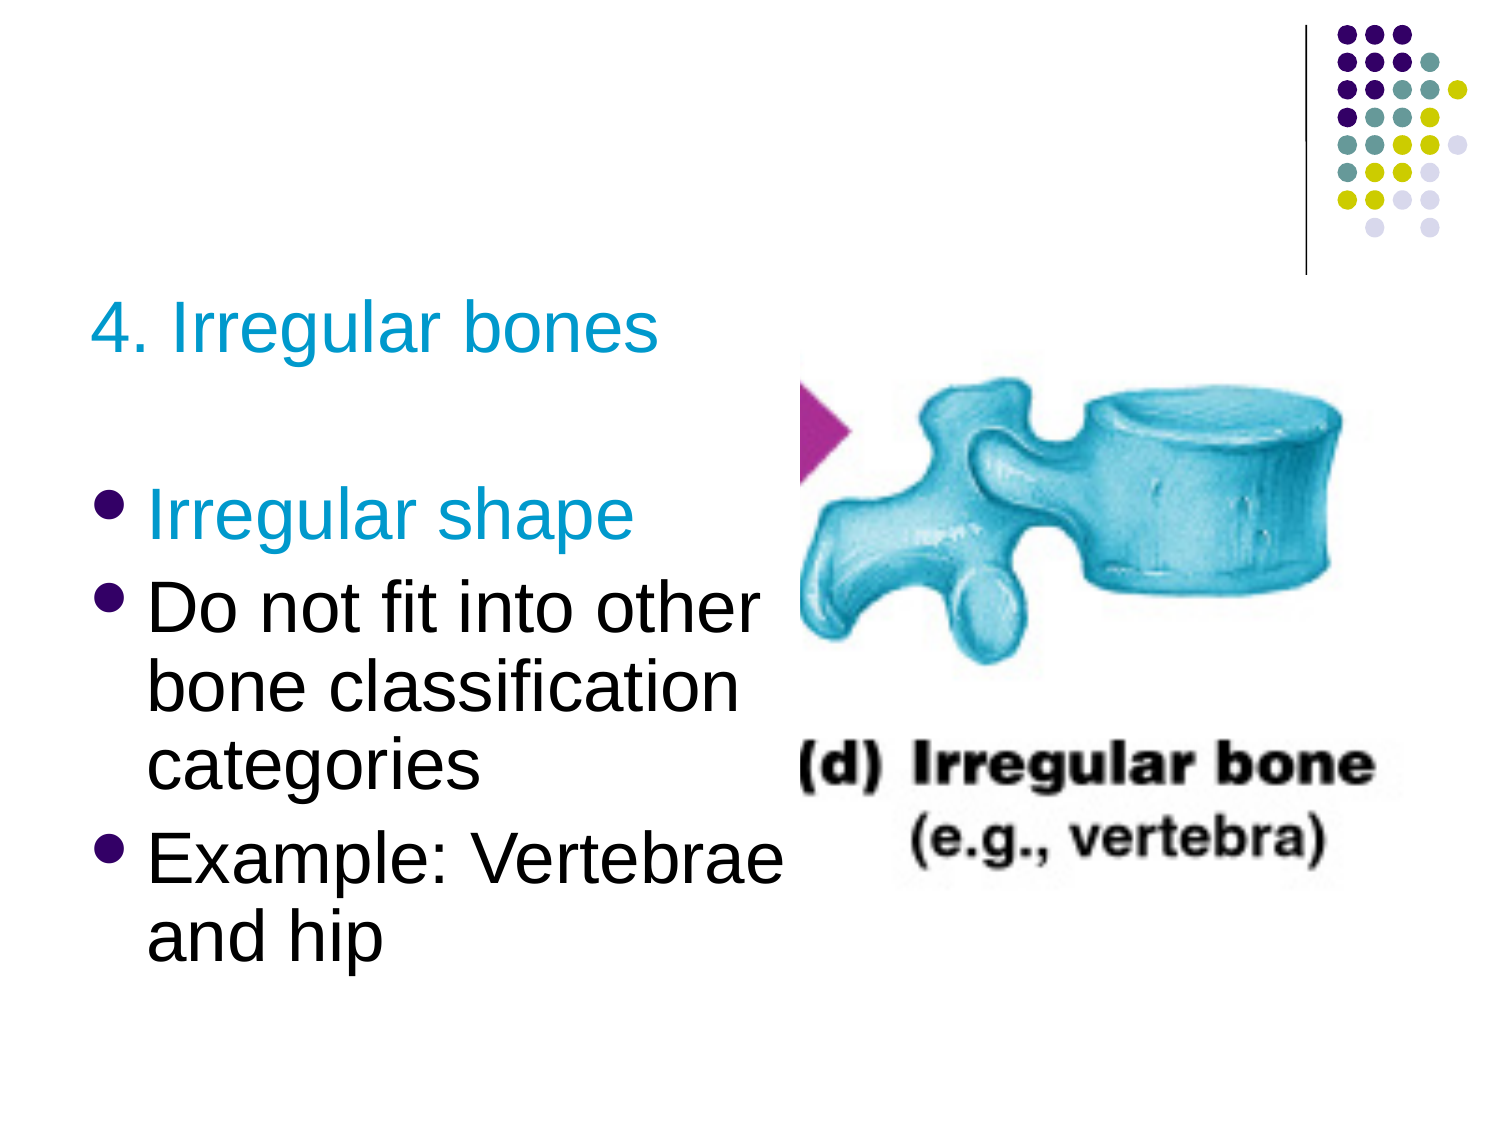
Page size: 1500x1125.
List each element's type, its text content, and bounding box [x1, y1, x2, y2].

list 4. Irregular bones Irregular shape Do not fit into other bone classification categories Example: Vertebrae and hip [74, 281, 826, 1006]
picture [799, 337, 1463, 892]
